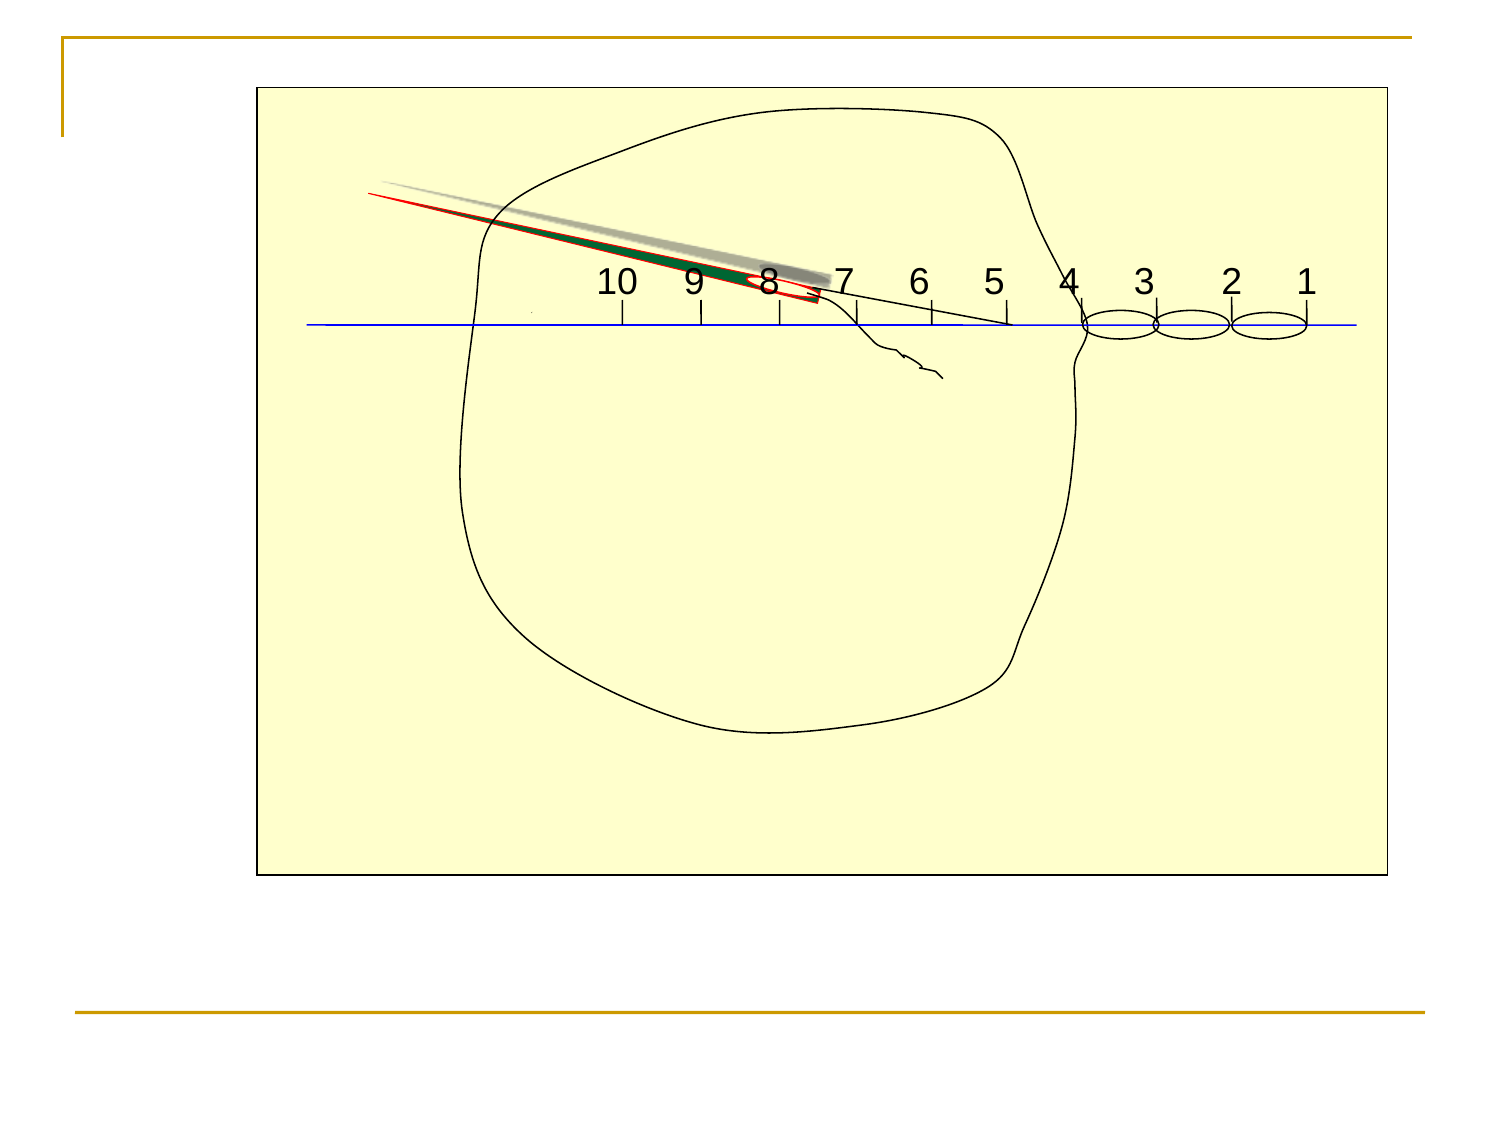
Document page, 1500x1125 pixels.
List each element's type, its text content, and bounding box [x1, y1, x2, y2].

text_box 7 [819, 249, 870, 310]
text_box [459, 302, 1088, 733]
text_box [362, 237, 826, 294]
text_box [834, 310, 856, 324]
text_box 10 [623, 302, 657, 310]
text_box 6 [894, 249, 945, 310]
text_box 9 [669, 302, 720, 310]
text_box [485, 108, 1086, 325]
text_box 1 [1281, 249, 1320, 310]
text_box [858, 326, 943, 379]
text_box 5 [969, 249, 1020, 310]
text_box [257, 87, 1388, 875]
text_box [1156, 310, 1230, 340]
text_box 2 [1206, 249, 1257, 310]
text_box 4 [1044, 249, 1095, 310]
text_box 10 [581, 302, 622, 310]
text_box 8 [744, 302, 795, 310]
text_box 3 [1119, 249, 1170, 310]
text_box [1231, 312, 1307, 340]
text_box [1082, 310, 1160, 340]
